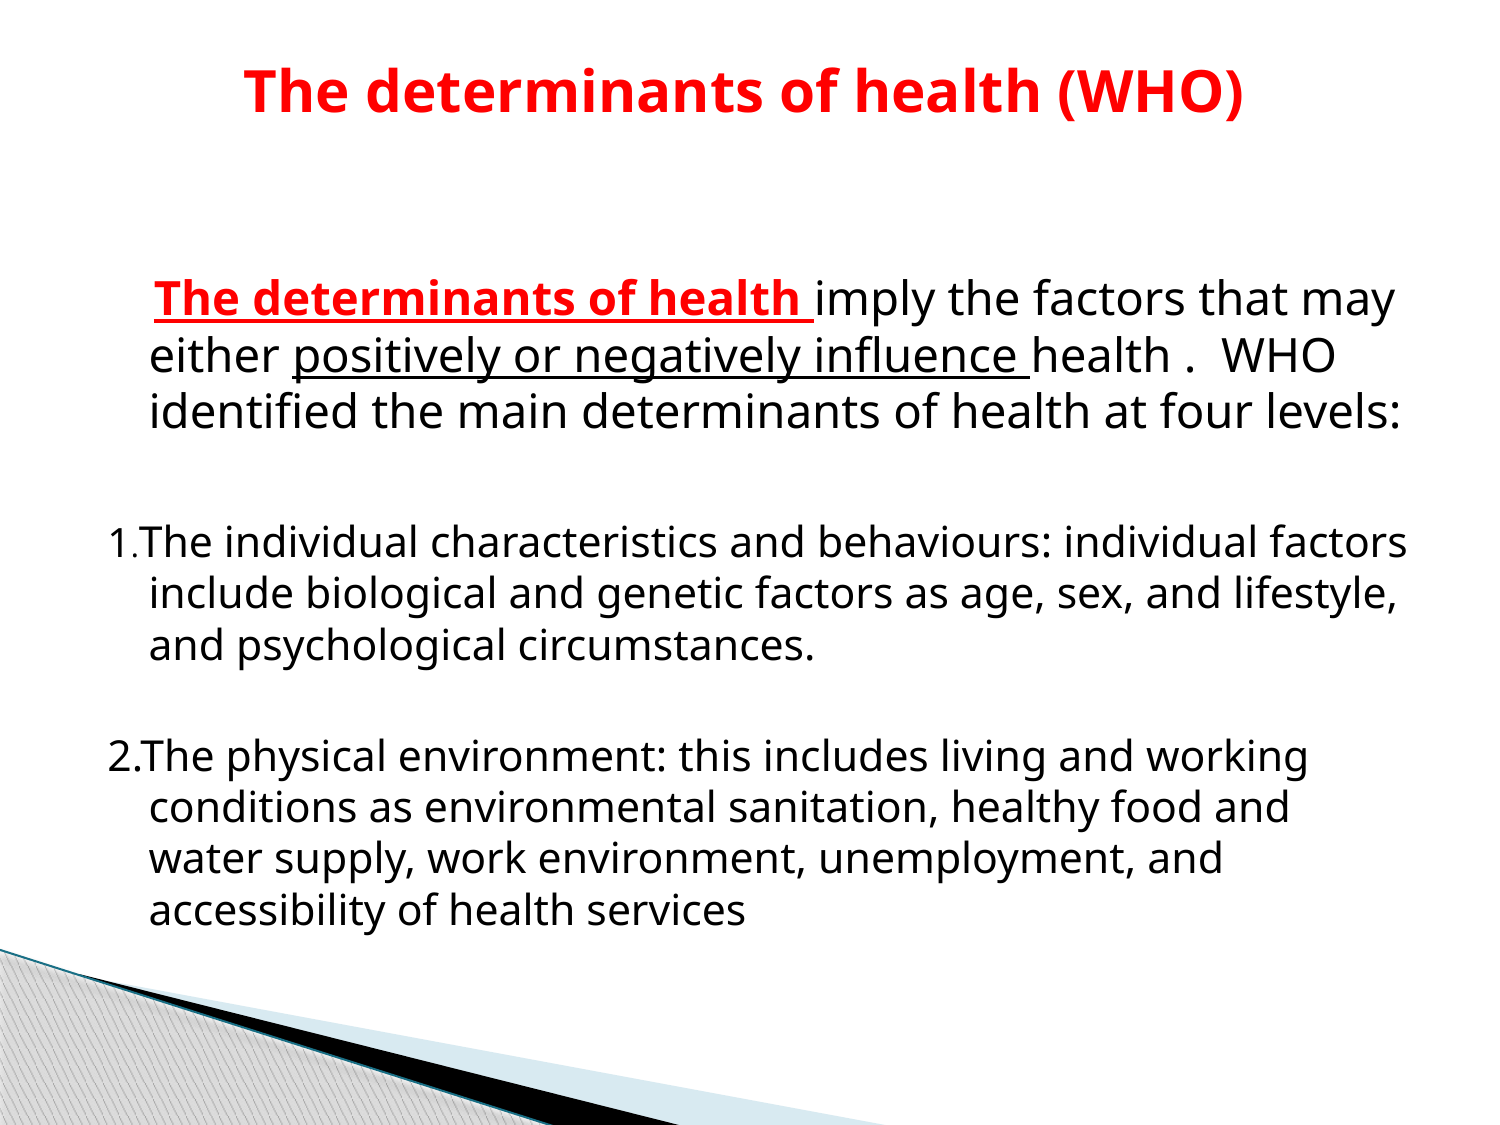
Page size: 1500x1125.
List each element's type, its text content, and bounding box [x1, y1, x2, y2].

text_box The determinants of health (WHO) [187, 46, 1301, 132]
list The determinants of health imply the factors that may either positively or negatively influence health . WHO identified the main determinants of health at four levels: 1.The individual characteristics and behaviours: individual factors include biological and genetic factors as age, sex, and lifestyle, and psychological circumstances. 2.The physical environment: this includes living and working conditions as environmental sanitation, healthy food and water supply, work environment, unemployment, and accessibility of health services [75, 219, 1425, 1005]
title [75, 45, 1425, 200]
